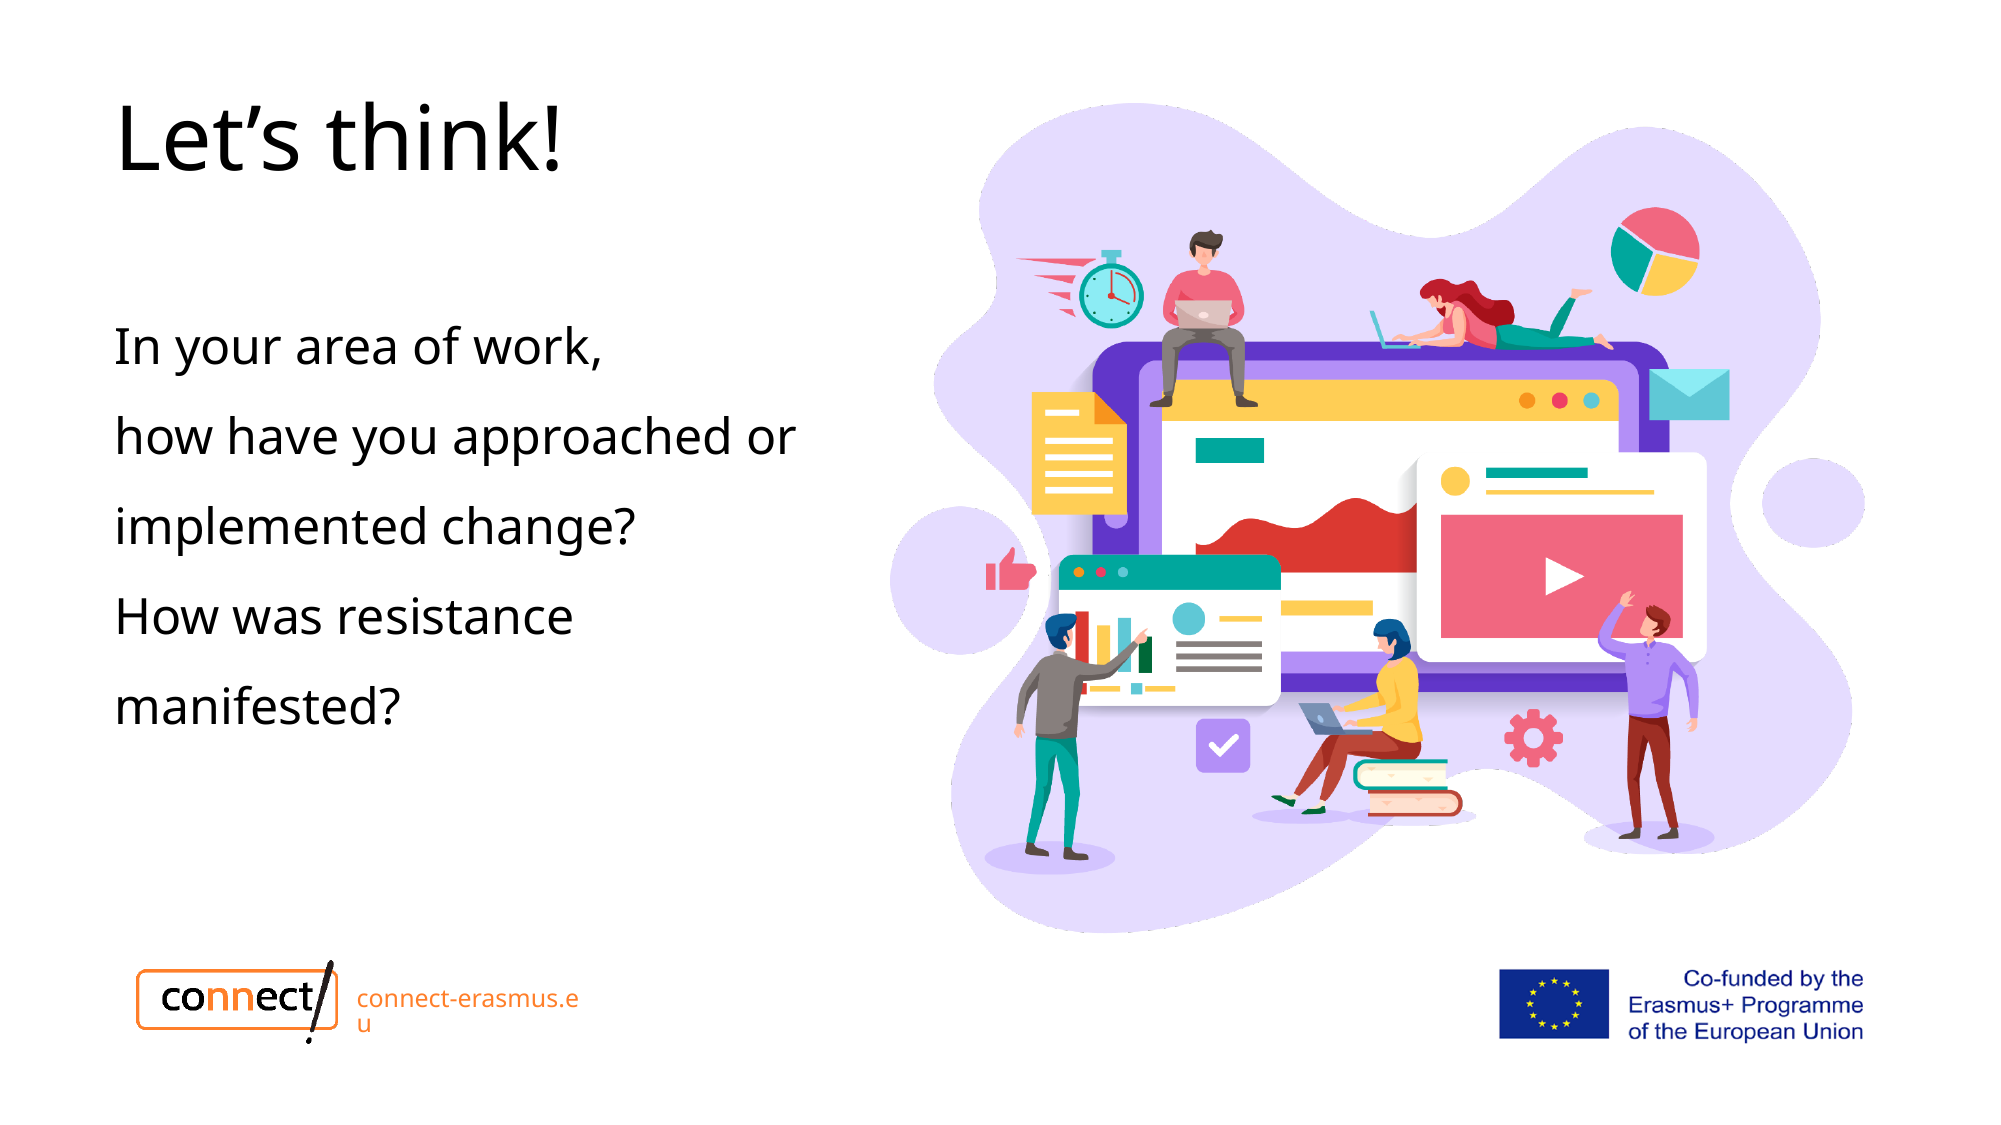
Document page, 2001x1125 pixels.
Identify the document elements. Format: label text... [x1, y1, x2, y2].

title Let’s think! [99, 84, 796, 198]
footer connect-erasmus.eu [341, 976, 607, 1022]
list In your area of work, how have you approached or implemented change? How was resistance manifested? [99, 277, 876, 897]
picture [889, 103, 1875, 939]
picture [136, 960, 338, 1044]
picture [1498, 968, 1863, 1044]
